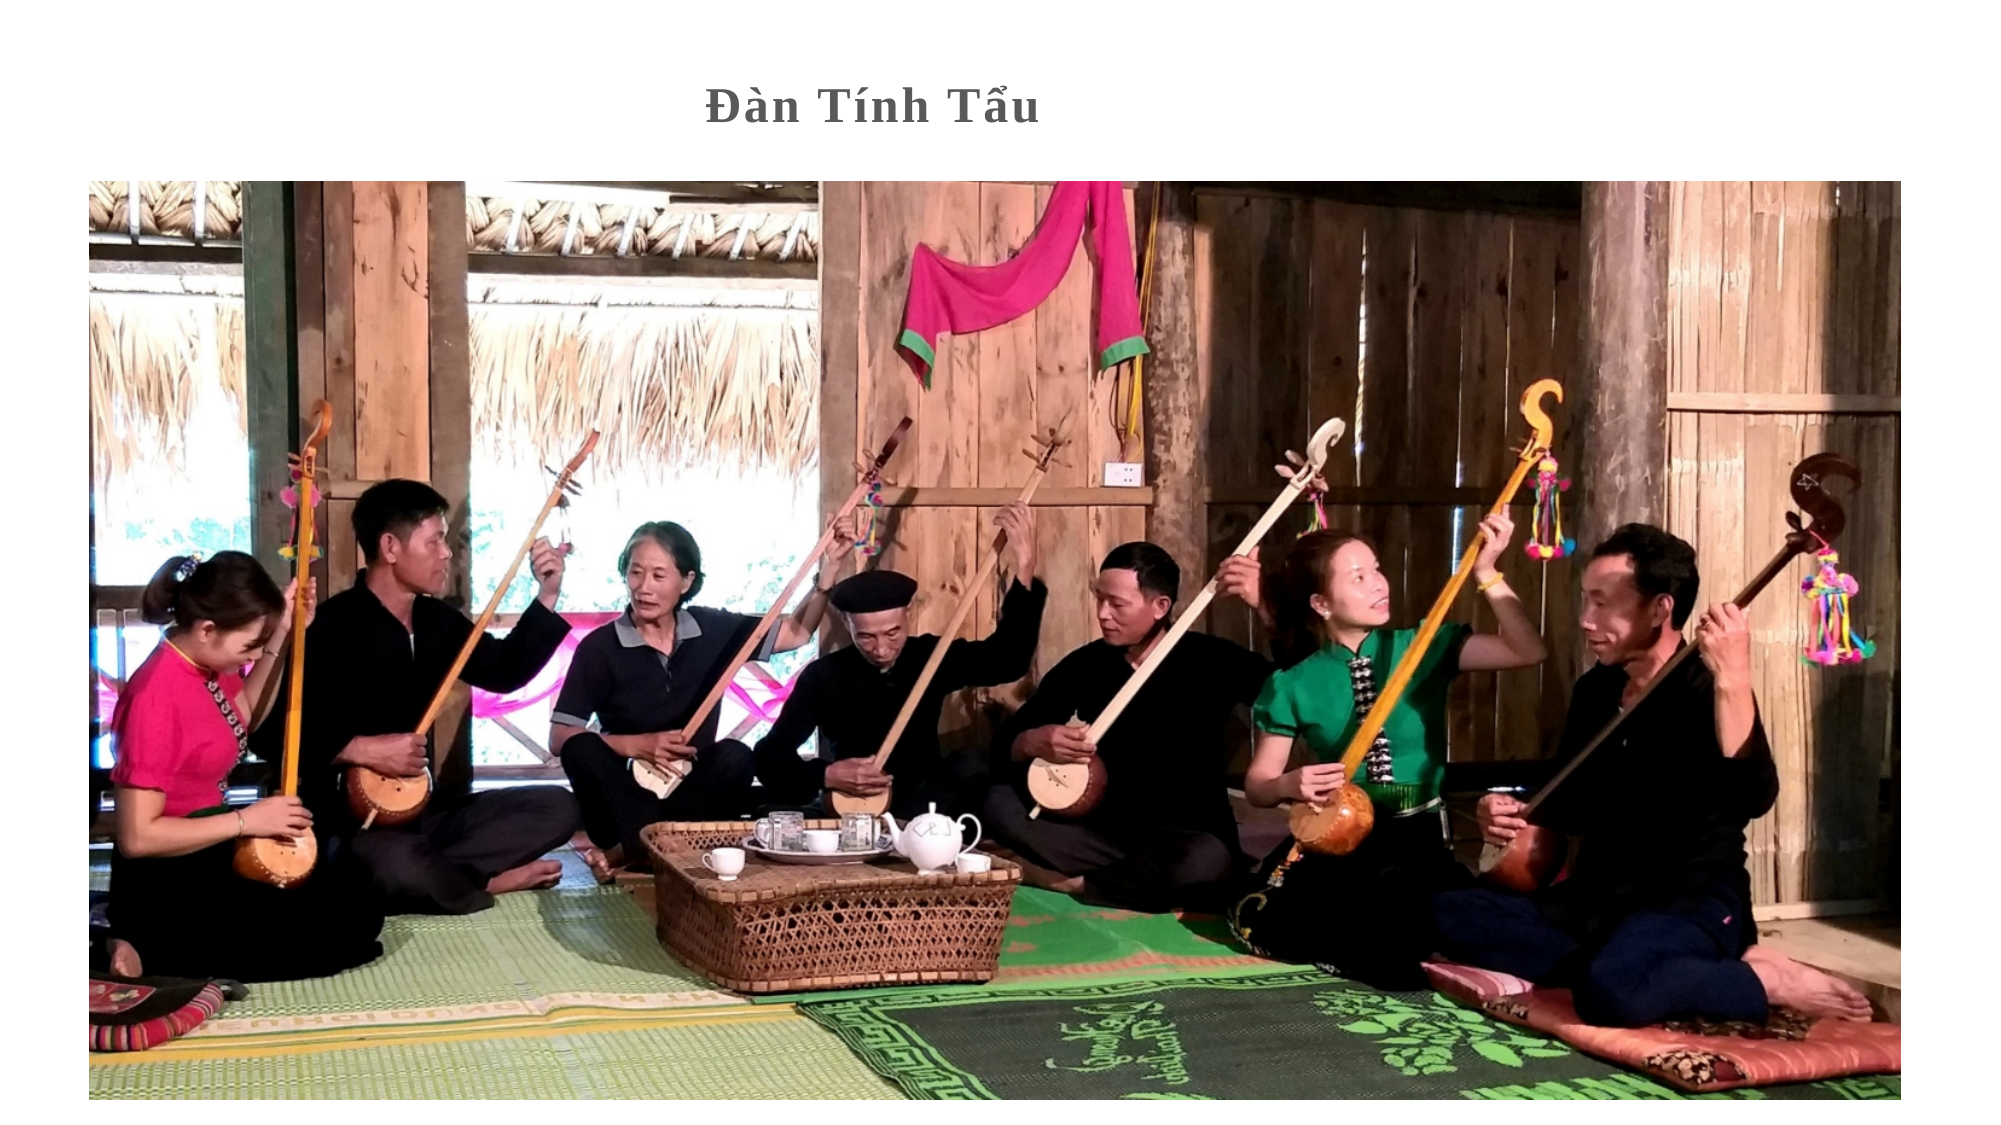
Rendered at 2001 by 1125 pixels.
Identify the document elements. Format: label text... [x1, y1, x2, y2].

picture [89, 181, 1901, 1100]
list Đàn Tính Tẩu [72, 46, 1673, 157]
